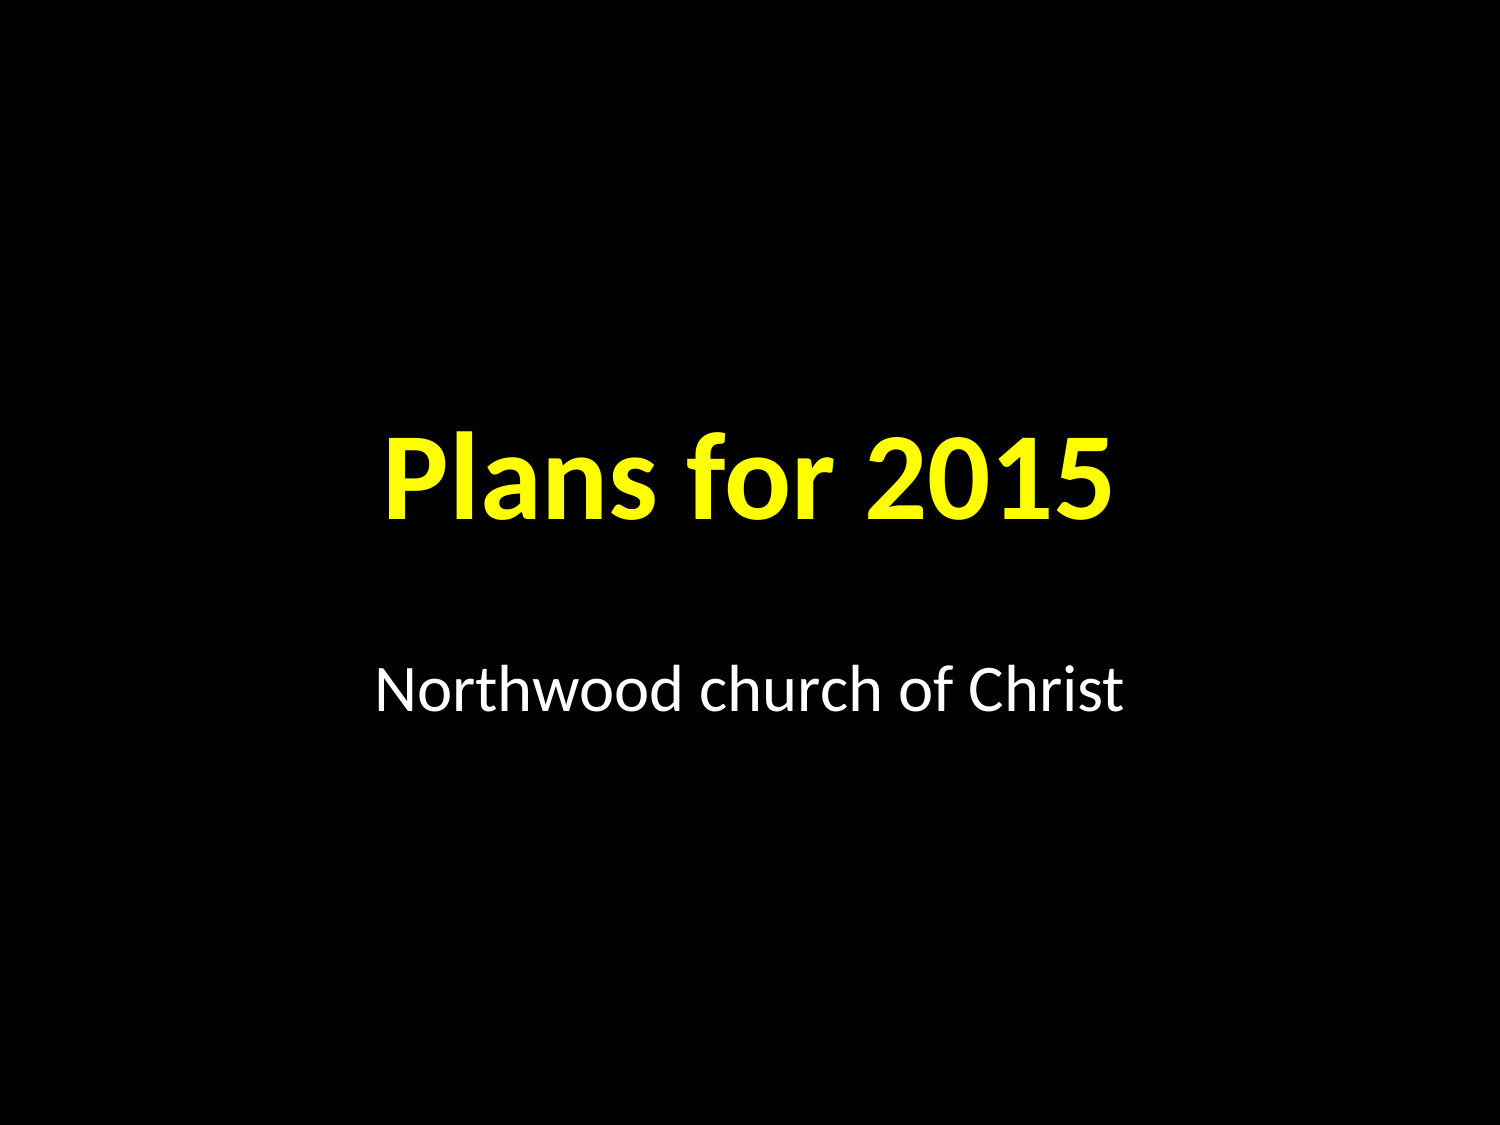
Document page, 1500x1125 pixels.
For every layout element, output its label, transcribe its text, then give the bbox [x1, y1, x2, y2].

subtitle Northwood church of Christ [225, 637, 1275, 925]
title Plans for 2015 [112, 349, 1388, 591]
